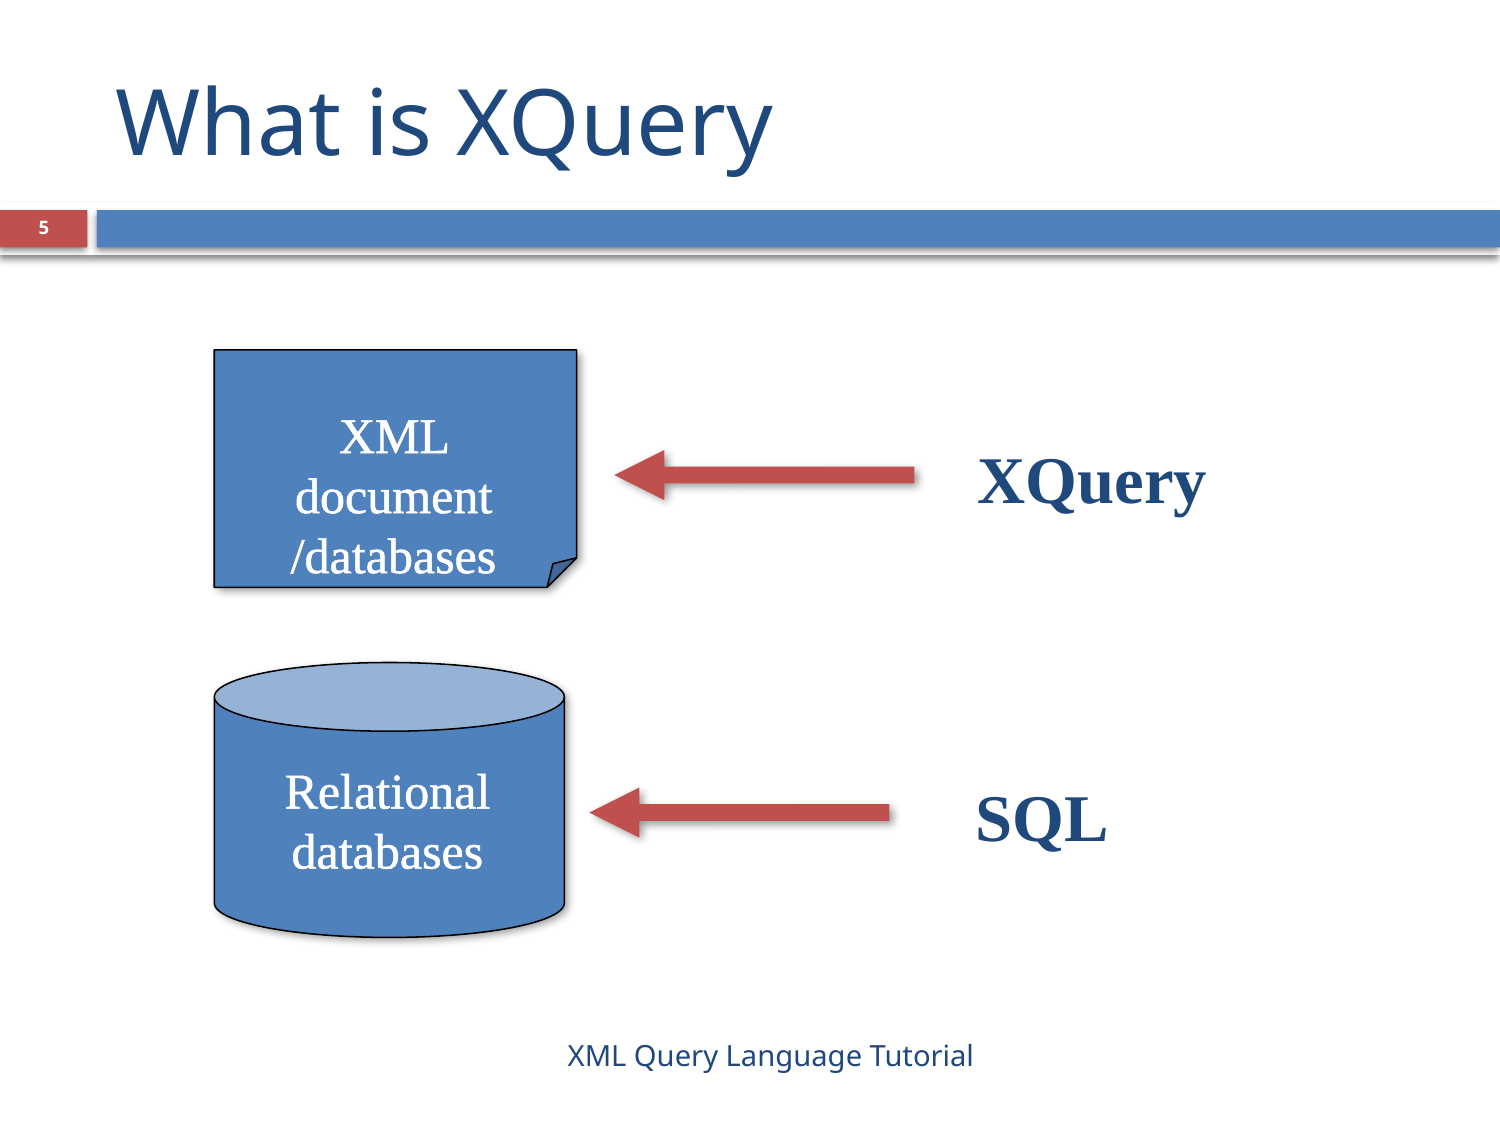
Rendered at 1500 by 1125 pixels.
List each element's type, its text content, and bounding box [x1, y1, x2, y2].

slide_number 5 [0, 208, 88, 249]
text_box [212, 349, 1376, 588]
title What is XQuery [100, 37, 1438, 200]
footer XML Query Language Tutorial [99, 1024, 990, 1085]
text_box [212, 662, 1376, 938]
